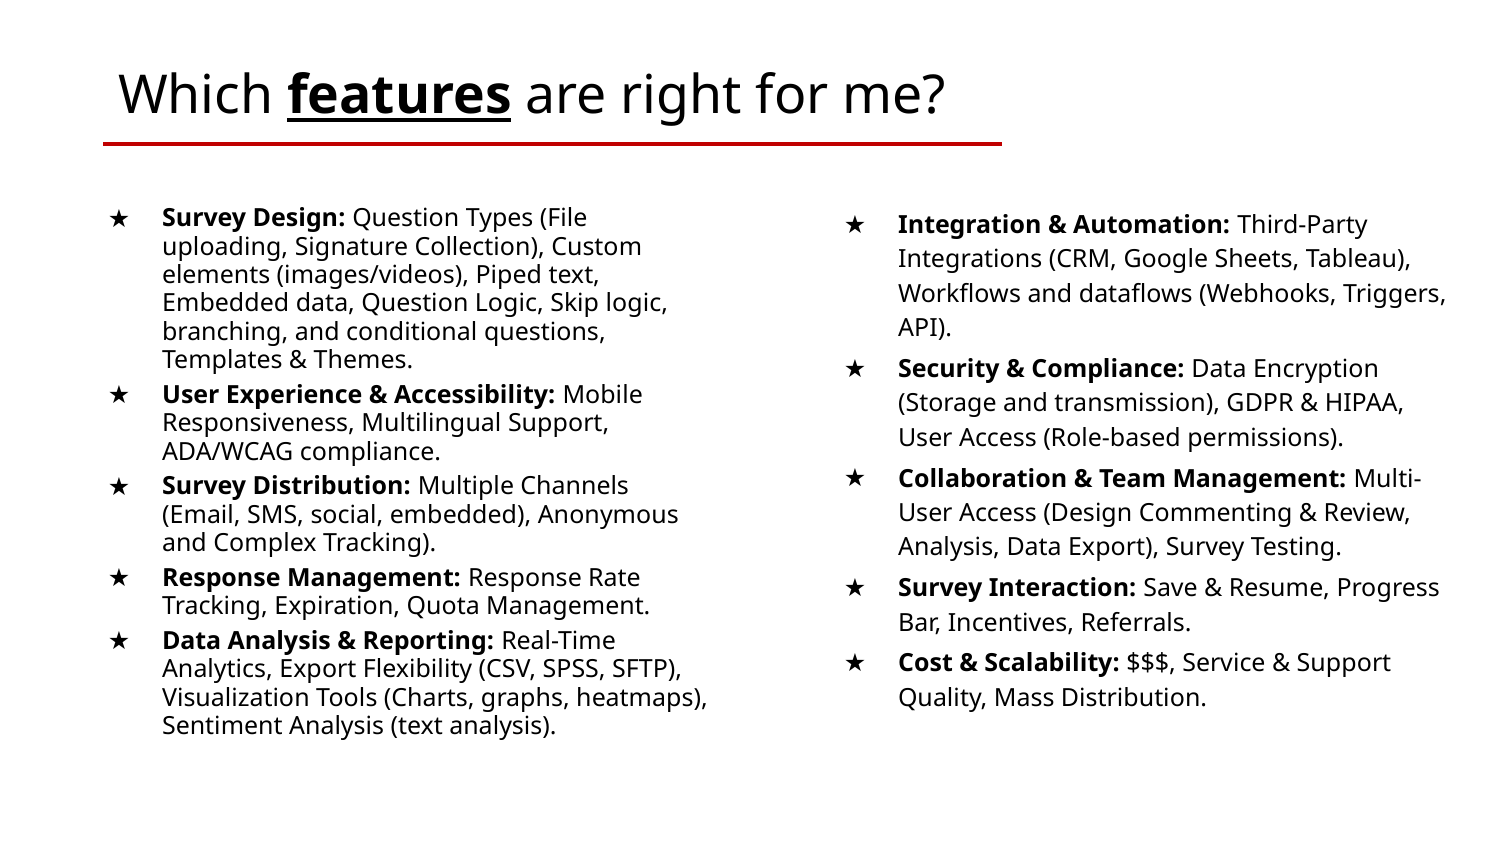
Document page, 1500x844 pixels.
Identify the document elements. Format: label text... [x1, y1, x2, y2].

list Survey Design: Question Types (File uploading, Signature Collection), Custom elements (images/videos), Piped text, Embedded data, Question Logic, Skip logic, branching, and conditional questions, Templates & Themes. User Experience & Accessibility: Mobile Responsiveness, Multilingual Support, ADA/WCAG compliance. Survey Distribution: Multiple Channels (Email, SMS, social, embedded), Anonymous and Complex Tracking). Response Management: Response Rate Tracking, Expiration, Quota Management. Data Analysis & Reporting: Real-Time Analytics, Export Flexibility (CSV, SPSS, SFTP), Visualization Tools (Charts, graphs, heatmaps), Sentiment Analysis (text analysis). [72, 189, 729, 750]
list Integration & Automation: Third-Party Integrations (CRM, Google Sheets, Tableau), Workflows and dataflows (Webhooks, Triggers, API). Security & Compliance: Data Encryption (Storage and transmission), GDPR & HIPAA, User Access (Role-based permissions). Collaboration & Team Management: Multi-User Access (Design Commenting & Review, Analysis, Data Export), Survey Testing. Survey Interaction: Save & Resume, Progress Bar, Incentives, Referrals. Cost & Scalability: $$$, Service & Support Quality, Mass Distribution. [808, 189, 1465, 750]
title Which features are right for me? [103, 45, 1397, 140]
